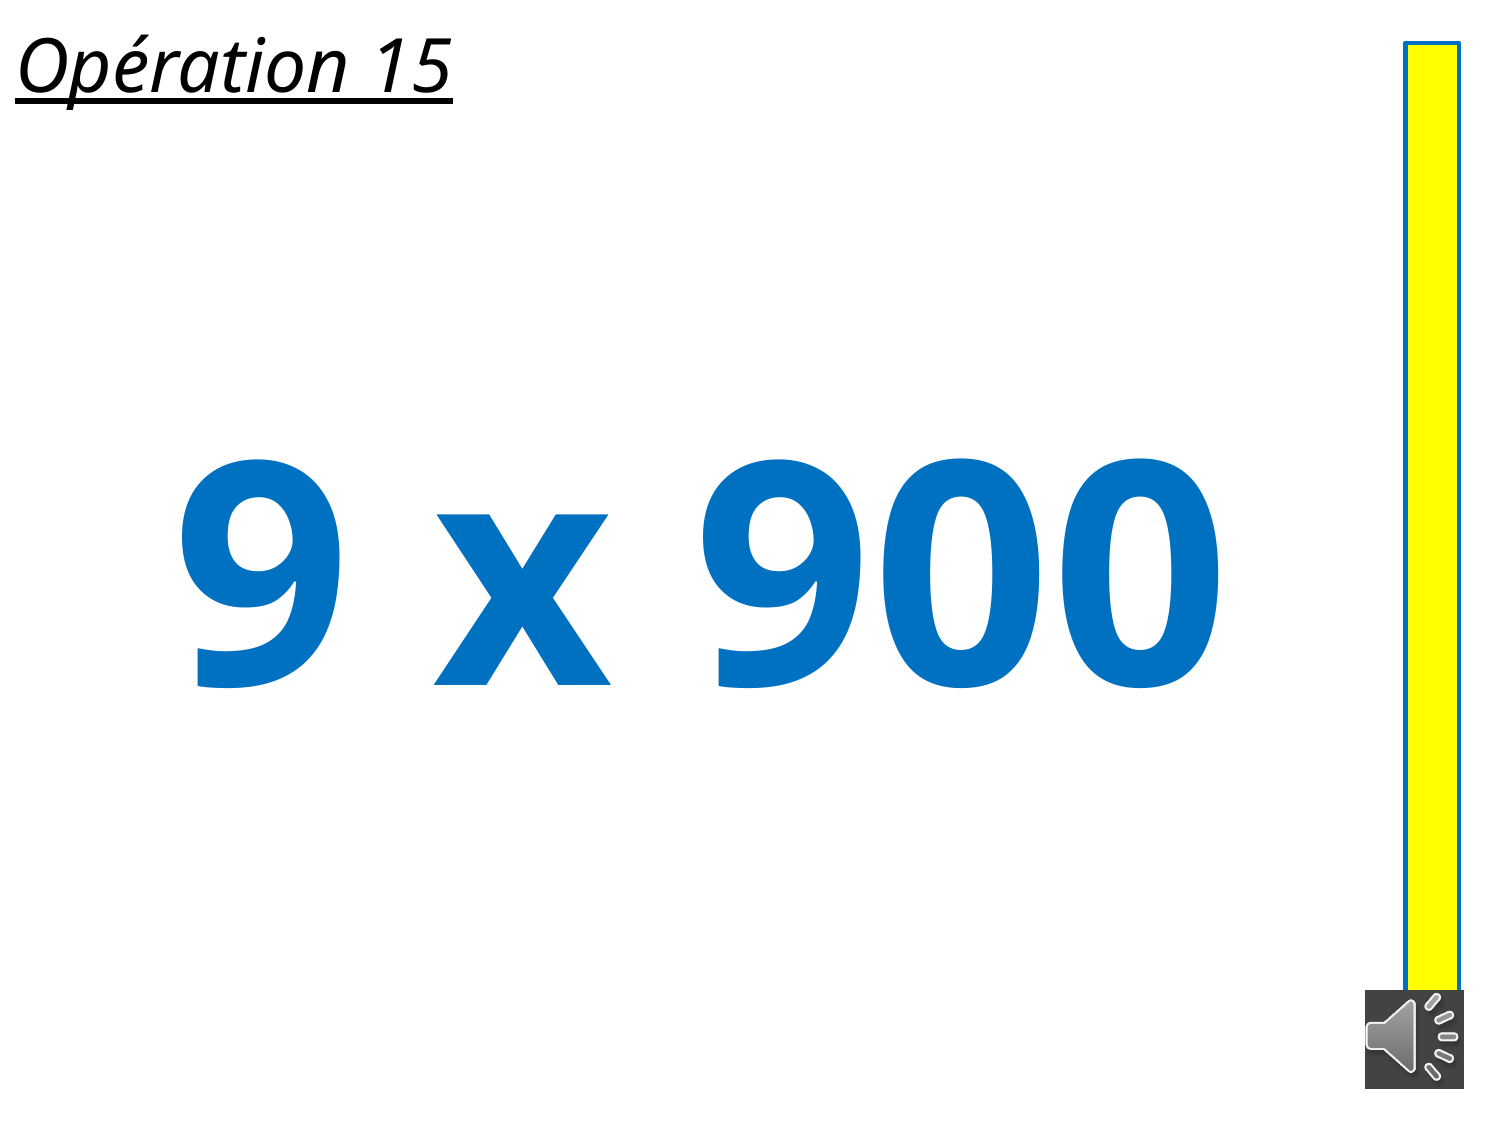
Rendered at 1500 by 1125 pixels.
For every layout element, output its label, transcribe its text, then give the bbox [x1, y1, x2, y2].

text_box 9 x 900 [0, 365, 1403, 756]
picture [1364, 989, 1465, 1090]
text_box [1403, 41, 1461, 987]
title Opération 15 [0, 0, 502, 126]
